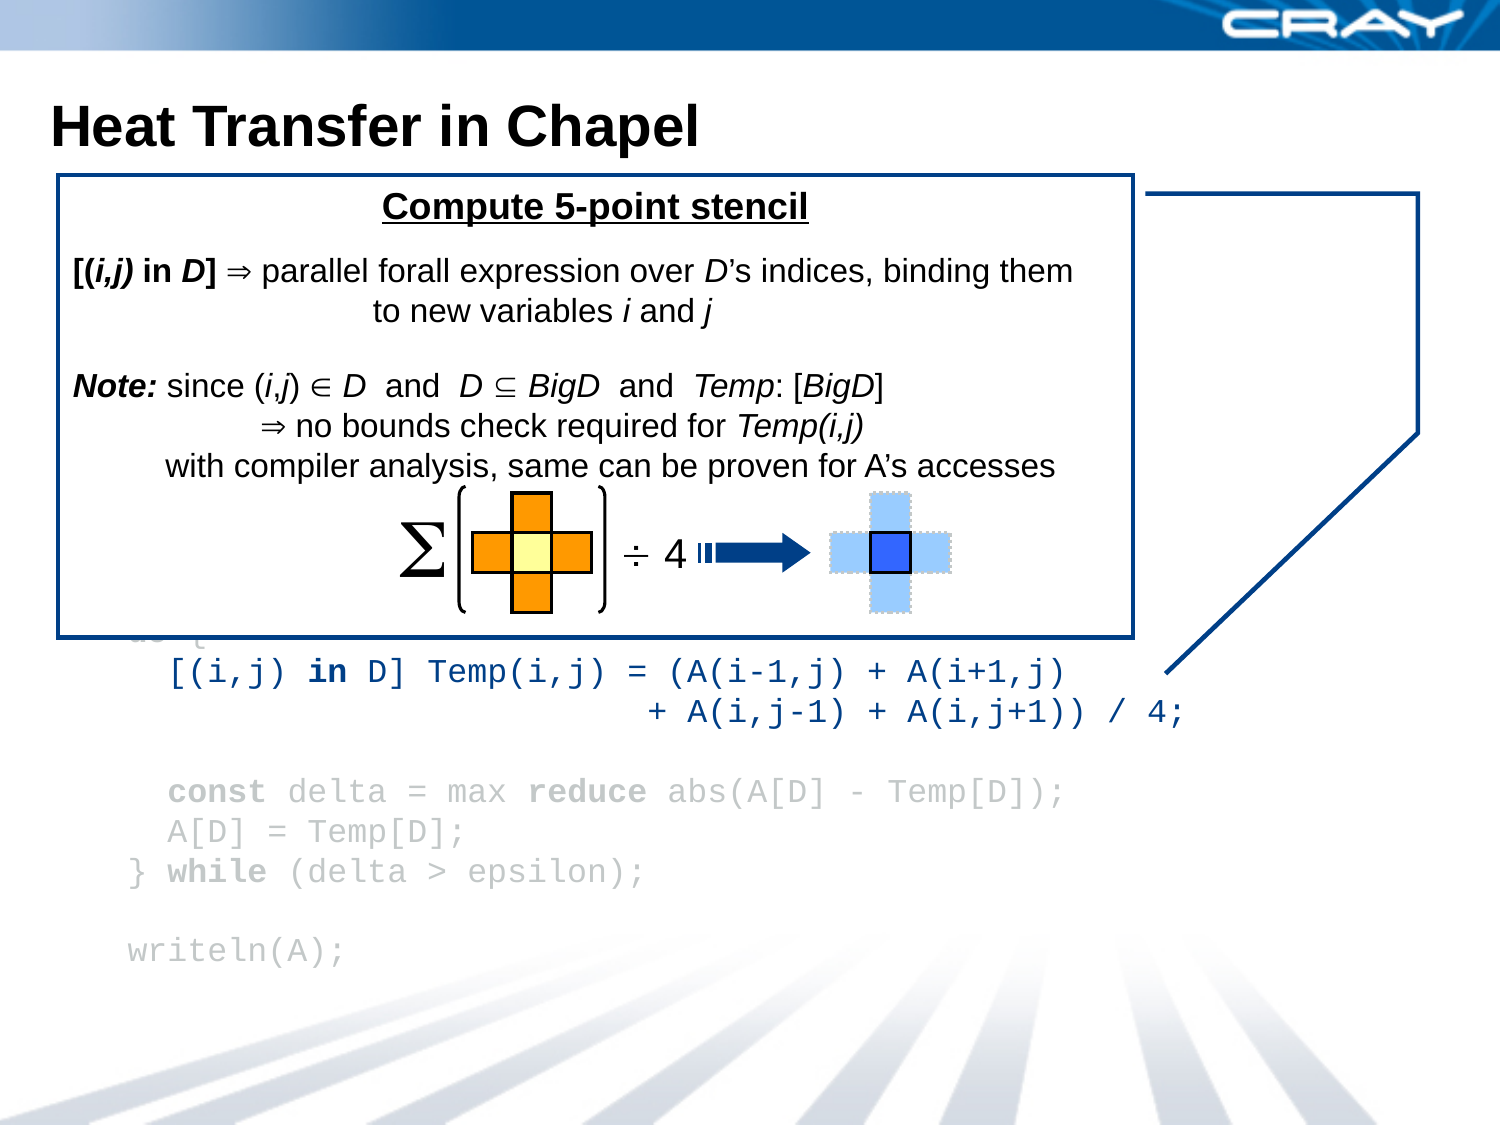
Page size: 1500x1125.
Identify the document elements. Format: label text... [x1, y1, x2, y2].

text_box [512, 572, 552, 613]
text_box [512, 492, 552, 533]
text_box  [385, 486, 464, 601]
text_box [697, 542, 702, 563]
text_box [870, 532, 911, 573]
text_box [911, 532, 950, 573]
text_box [459, 486, 466, 613]
text_box [598, 486, 605, 613]
text_box [551, 532, 592, 573]
text_box [715, 532, 811, 573]
text_box  4 [604, 519, 703, 584]
text_box [870, 492, 911, 532]
text_box Compute 5-point stencil [(i,j) in D]  parallel forall expression over D’s indices, binding them to new variables i and j Note: since (i,j)  D and D  BigD and Temp: [BigD]  no bounds check required for Temp(i,j) with compiler analysis, same can be proven for A’s accesses [58, 174, 1134, 638]
title Heat Transfer in Chapel [34, 80, 1464, 157]
text_box [472, 532, 512, 573]
text_box [704, 542, 712, 563]
text_box [512, 533, 551, 572]
text_box [870, 573, 911, 613]
picture [0, 0, 1500, 1125]
list config const n = 6, config const epsilon = 1.0e-5; const BigD: domain(2) = [0..n+1, 0..n+1], D: subdomain(BigD) = [1..n, 1..n], LastRow: subdomain(BigD) = D.exterior(1,0); var A, Temp : [BigD] real; A[LastRow] = 1.0; do { [(i,j) in D] Temp(i,j) = (A(i-1,j) + A(i+1,j) + A(i,j-1) + A(i,j+1)) / 4; const delta = max reduce abs(A[D] - Temp[D]); A[D] = Temp[D]; } while (delta > epsilon); writeln(A); [112, 162, 1463, 980]
text_box [830, 532, 870, 573]
